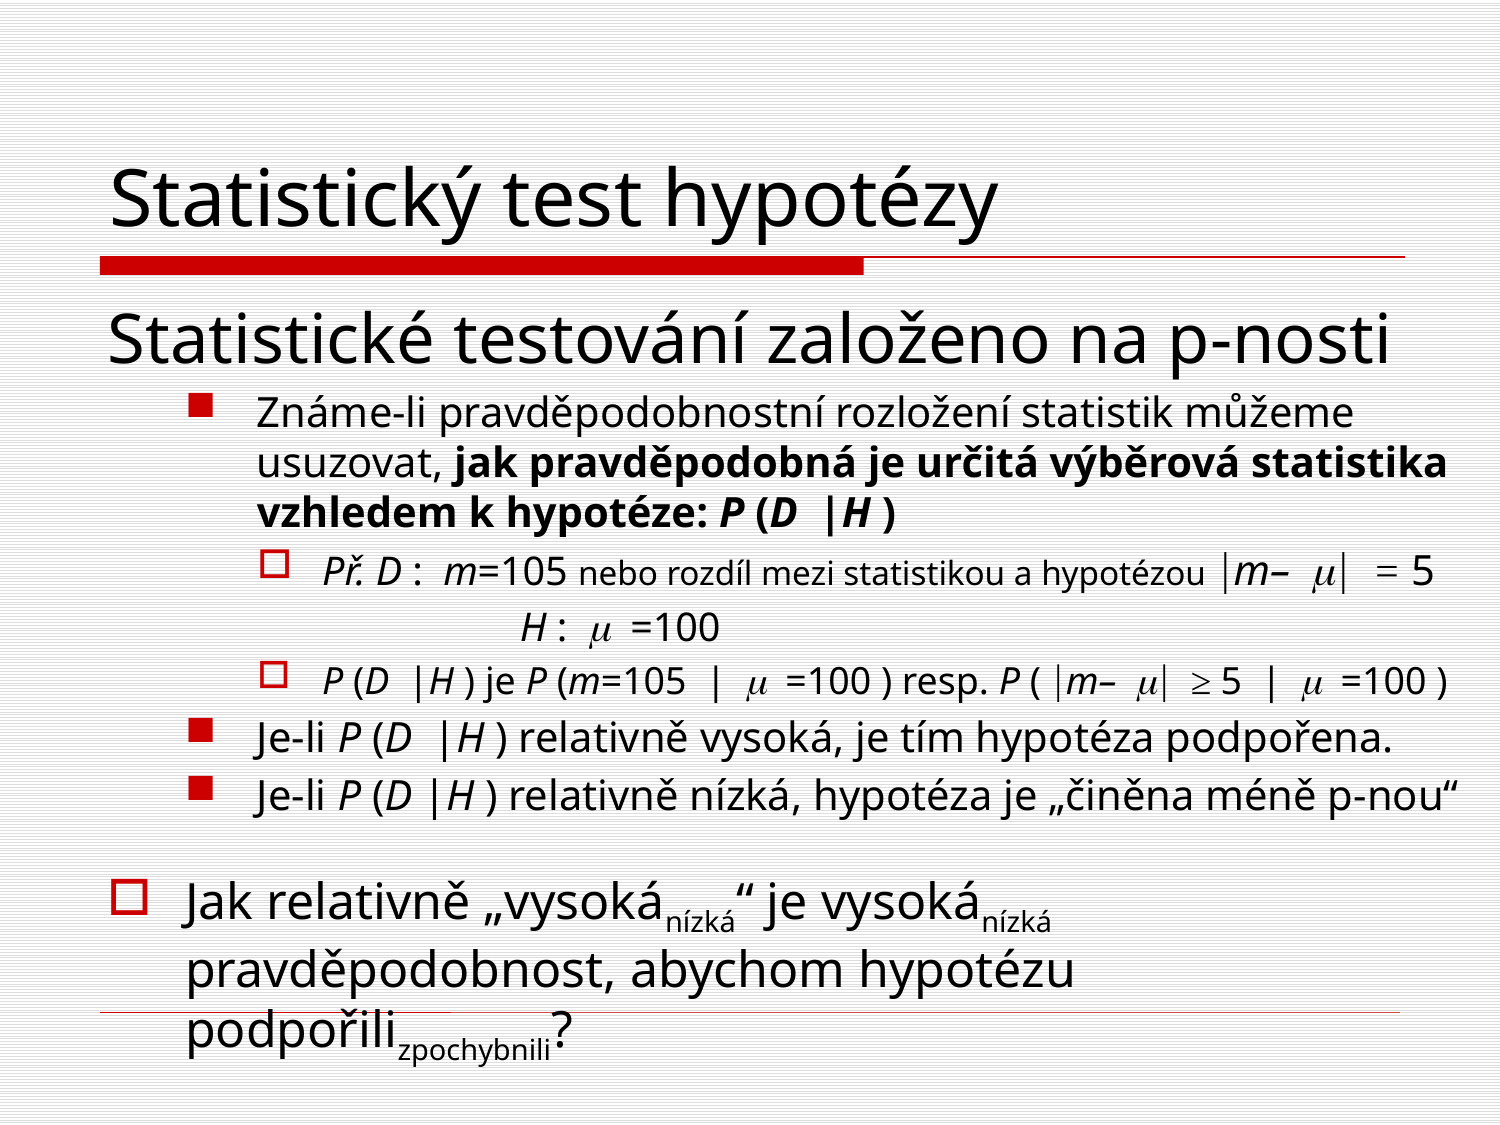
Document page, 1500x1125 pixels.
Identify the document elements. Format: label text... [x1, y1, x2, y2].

list Statistické testování založeno na p-nosti Známe-li pravděpodobnostní rozložení statistik můžeme usuzovat, jak pravděpodobná je určitá výběrová statistika vzhledem k hypotéze: P (D |H ) Př. D : m=105 nebo rozdíl mezi statistikou a hypotézou |m– m| = 5 H : m =100 P (D |H ) je P (m=105 | m =100 ) resp. P ( |m– m| ≥ 5 | m =100 ) Je-li P (D |H ) relativně vysoká, je tím hypotéza podpořena. Je-li P (D |H ) relativně nízká, hypotéza je „činěna méně p-nou“ Jak relativně „vysokánízká“ je vysokánízká pravděpodobnost, abychom hypotézu podpořilizpochybnili? [92, 287, 1483, 988]
title Statistický test hypotézy [94, 50, 1407, 250]
